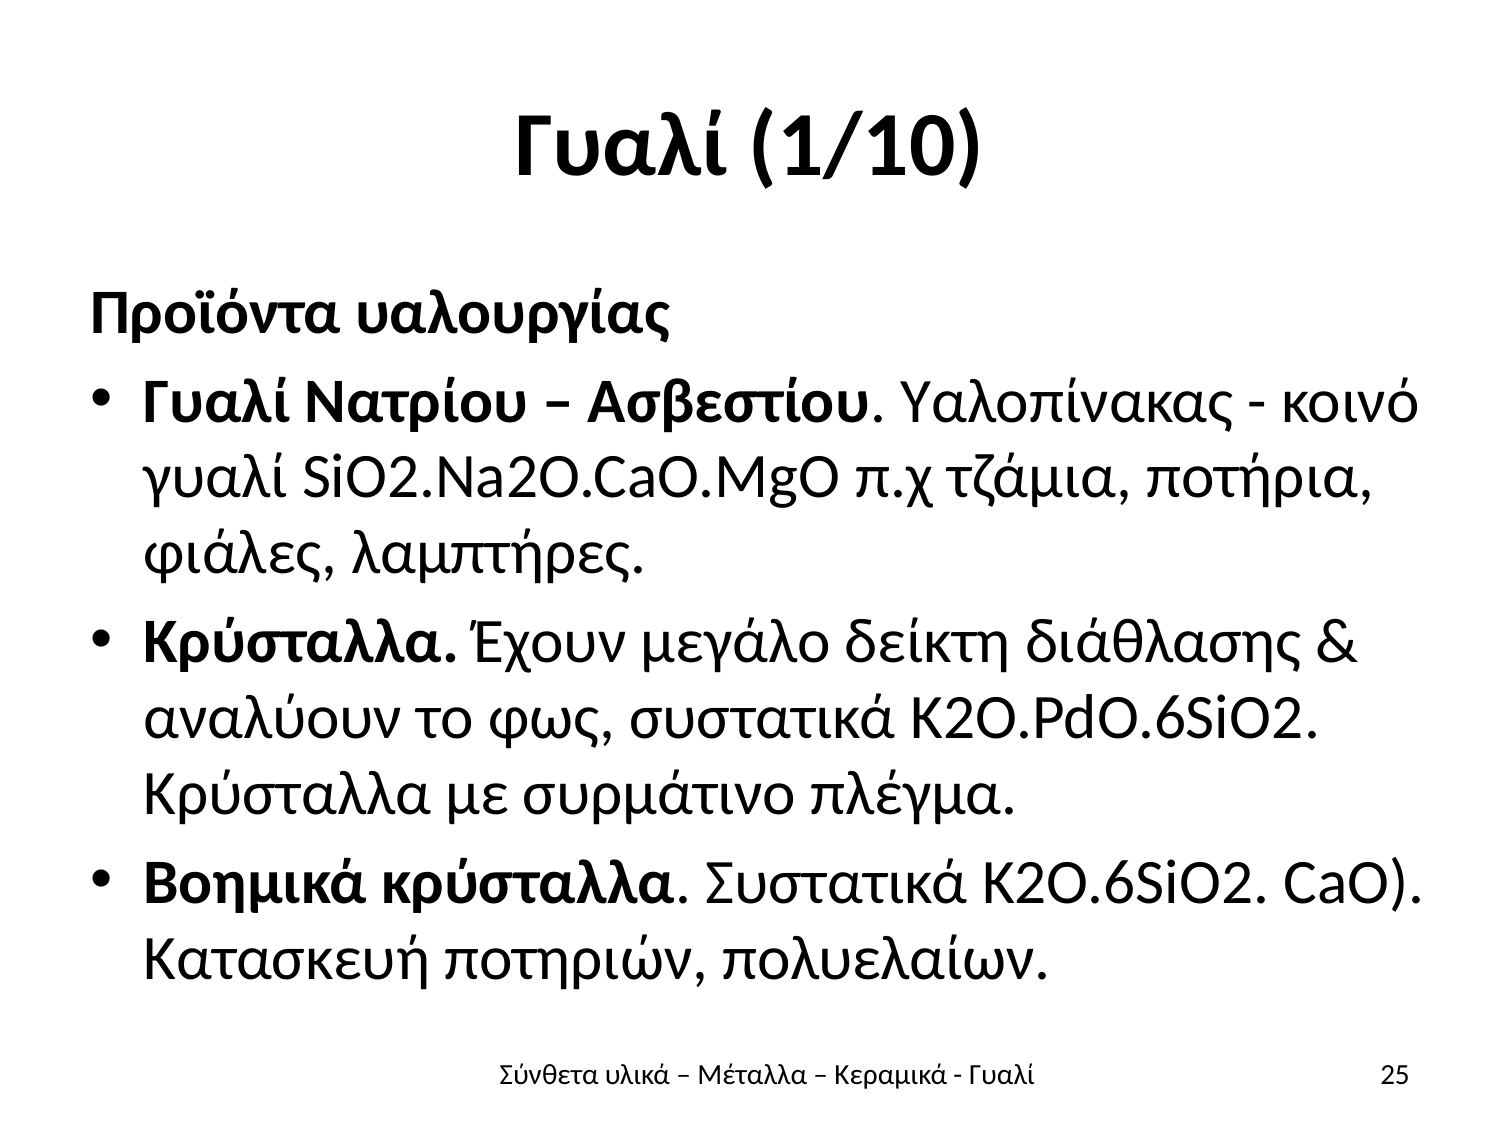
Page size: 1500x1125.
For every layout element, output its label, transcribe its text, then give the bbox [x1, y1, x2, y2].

footer Σύνθετα υλικά – Μέταλλα – Κεραμικά - Γυαλί [431, 1042, 1074, 1103]
title Γυαλί (1/10) [75, 45, 1425, 233]
slide_number 25 [1074, 1042, 1425, 1103]
list Προϊόντα υαλουργίας Γυαλί Νατρίου – Ασβεστίου. Υαλοπίνακας - κοινό γυαλί SiO2.Na2O.CaO.MgO π.χ τζάμια, ποτήρια, φιάλες, λαμπτήρες. Κρύσταλλα. Έχουν μεγάλο δείκτη διάθλασης & αναλύουν το φως, συστατικά K2O.PdO.6SiO2. Κρύσταλλα με συρμάτινο πλέγμα. Βοημικά κρύσταλλα. Συστατικά K2O.6SiO2. CaO). Κατασκευή ποτηριών, πολυελαίων. [75, 262, 1459, 1005]
